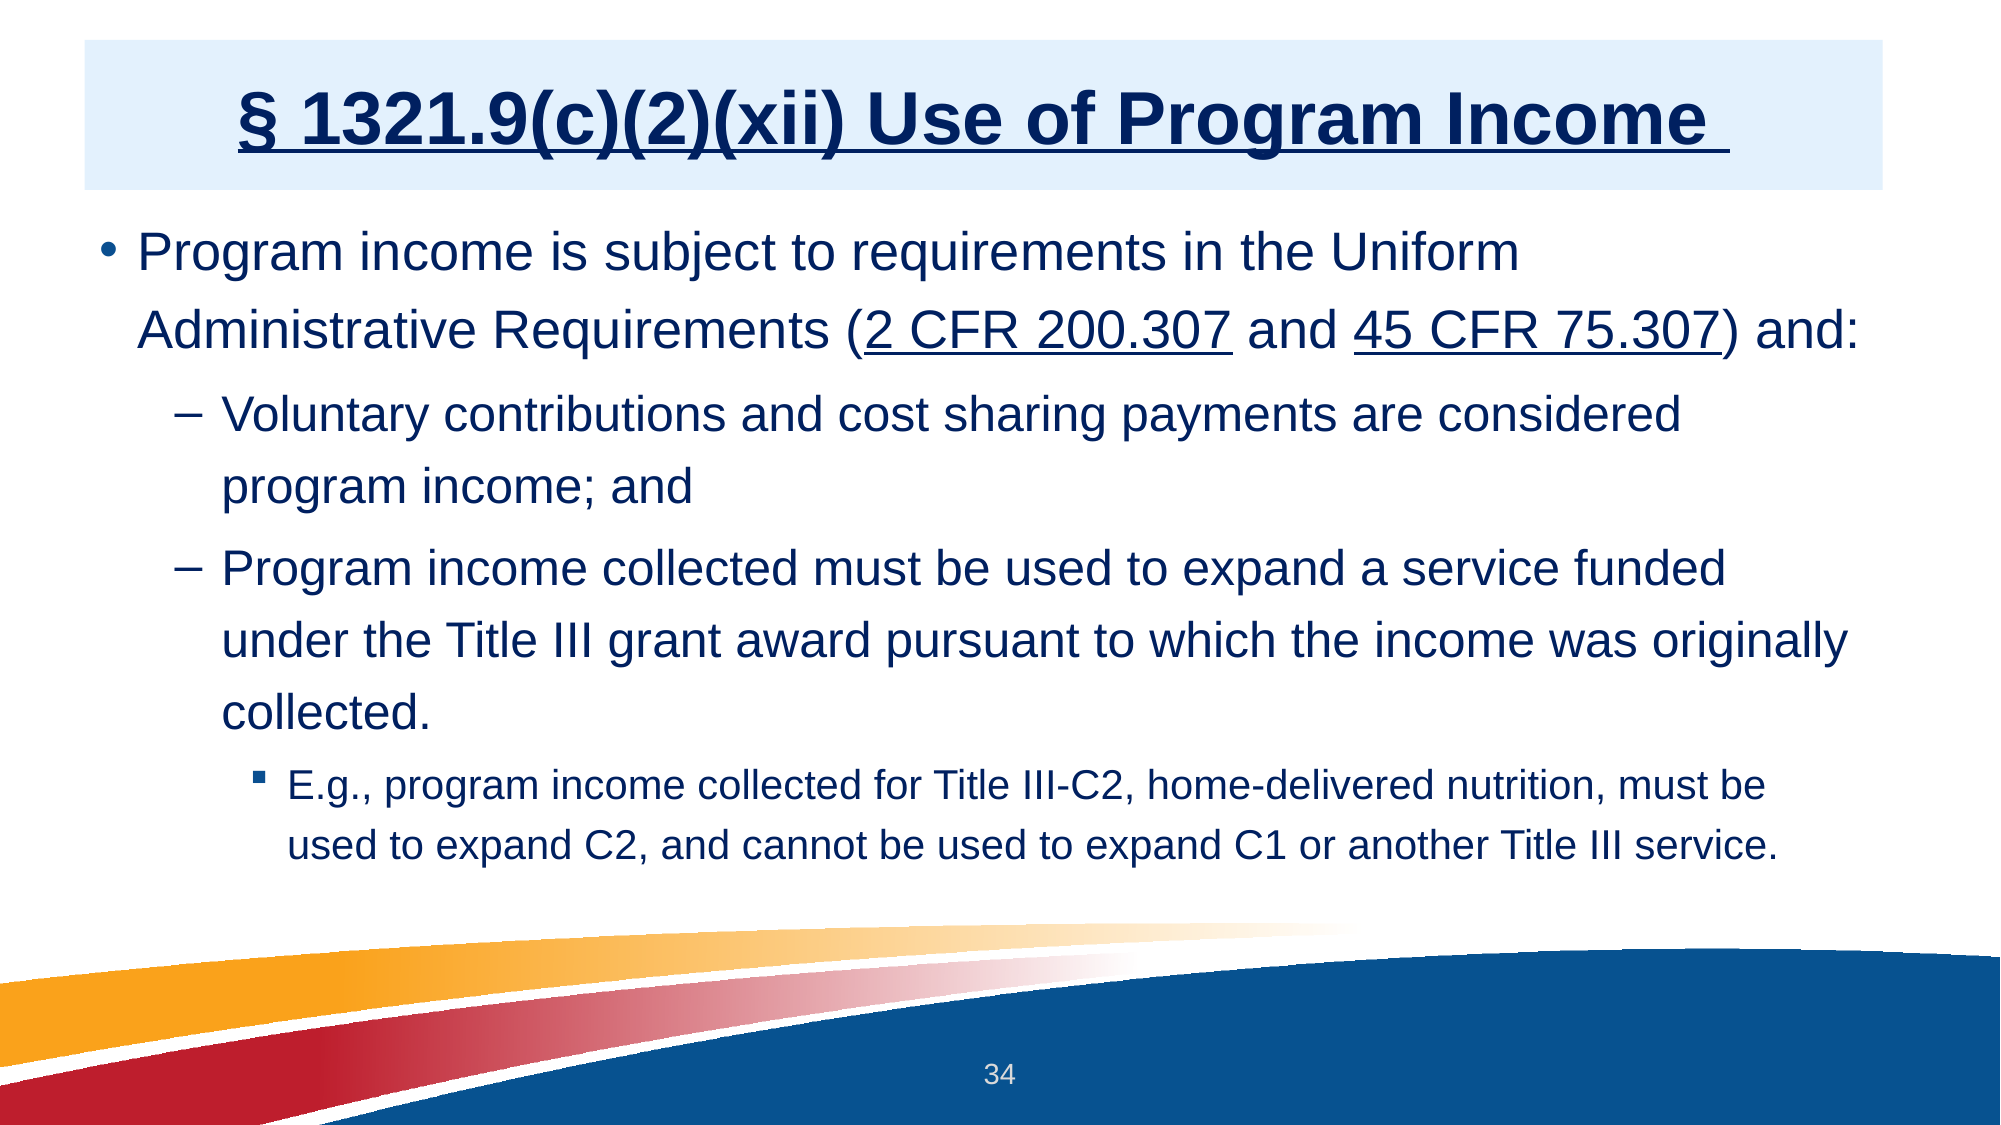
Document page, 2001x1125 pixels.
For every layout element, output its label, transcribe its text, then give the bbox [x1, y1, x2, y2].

slide_number 34 [766, 1042, 1234, 1103]
list Program income is subject to requirements in the Uniform Administrative Requirements (2 CFR 200.307 and 45 CFR 75.307) and: Voluntary contributions and cost sharing payments are considered program income; and Program income collected must be used to expand a service funded under the Title III grant award pursuant to which the income was originally collected. E.g., program income collected for Title III-C2, home-delivered nutrition, must be used to expand C2, and cannot be used to expand C1 or another Title III service. [84, 196, 1883, 929]
picture [0, 887, 2000, 1125]
title § 1321.9(c)(2)(xii) Use of Program Income [84, 39, 1883, 190]
